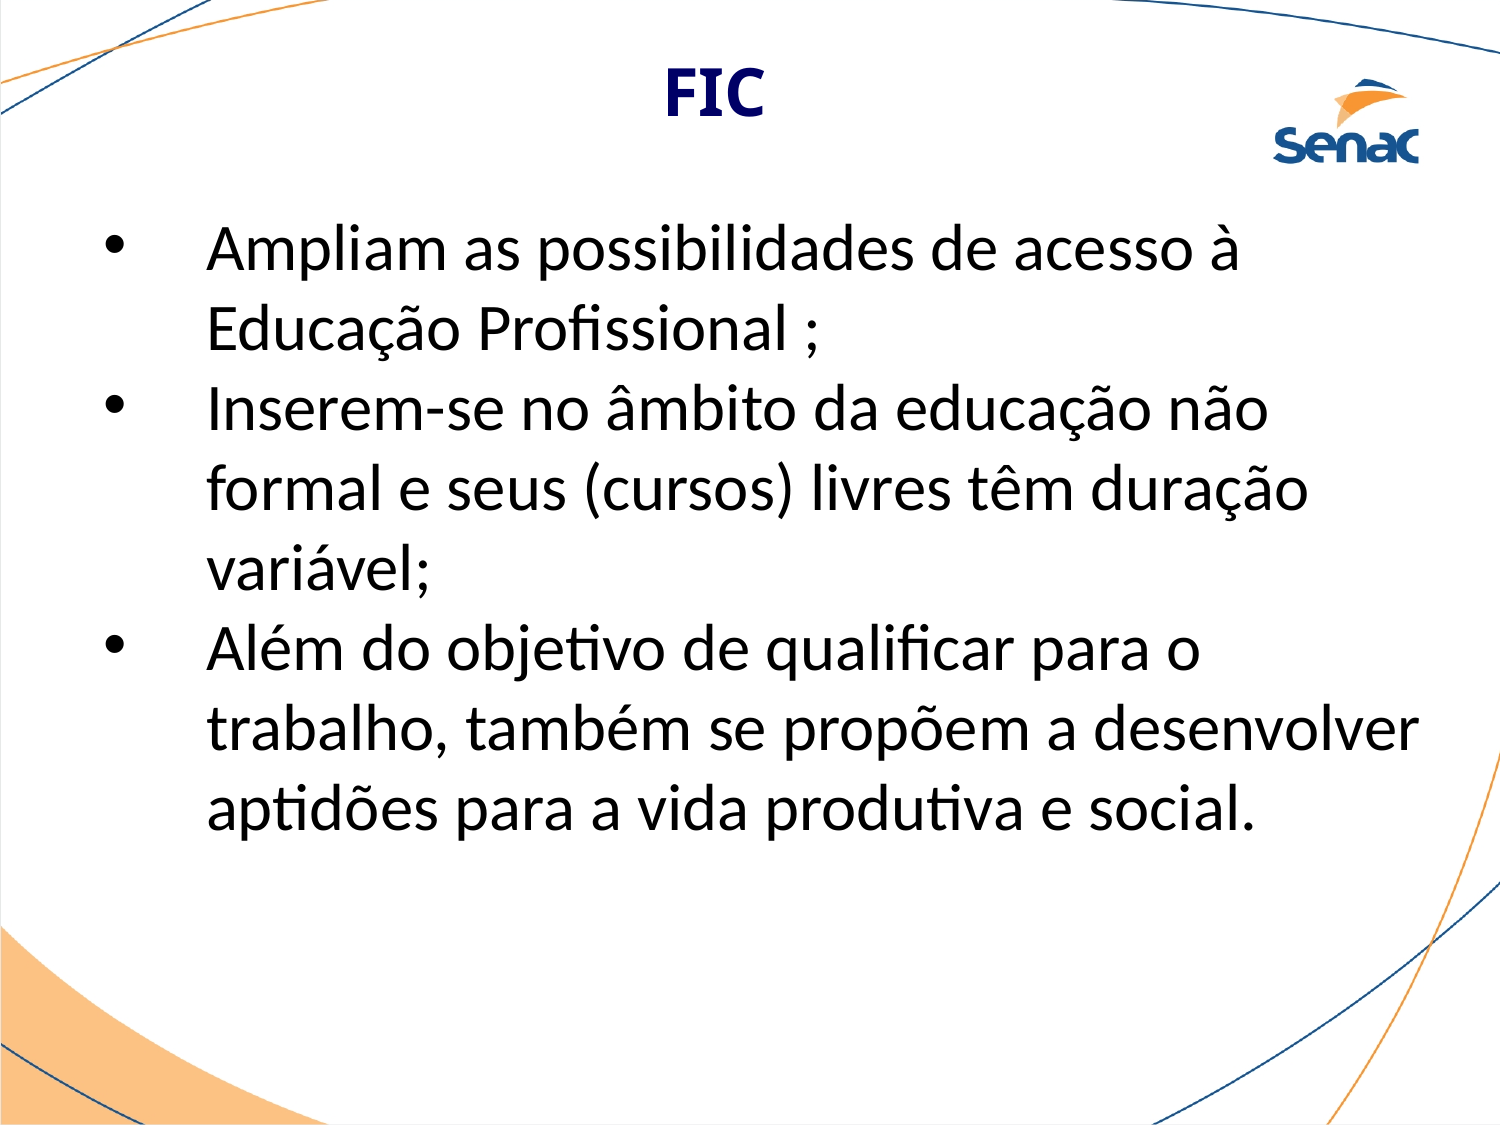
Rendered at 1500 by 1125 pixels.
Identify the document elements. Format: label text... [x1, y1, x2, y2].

text_box FIC [112, 42, 1317, 138]
text_box Ampliam as possibilidades de acesso à Educação Profissional ; Inserem-se no âmbito da educação não formal e seus (cursos) livres têm duração variável; Além do objetivo de qualificar para o trabalho, também se propõem a desenvolver aptidões para a vida produtiva e social. [88, 196, 1459, 851]
picture [0, 0, 1500, 1125]
